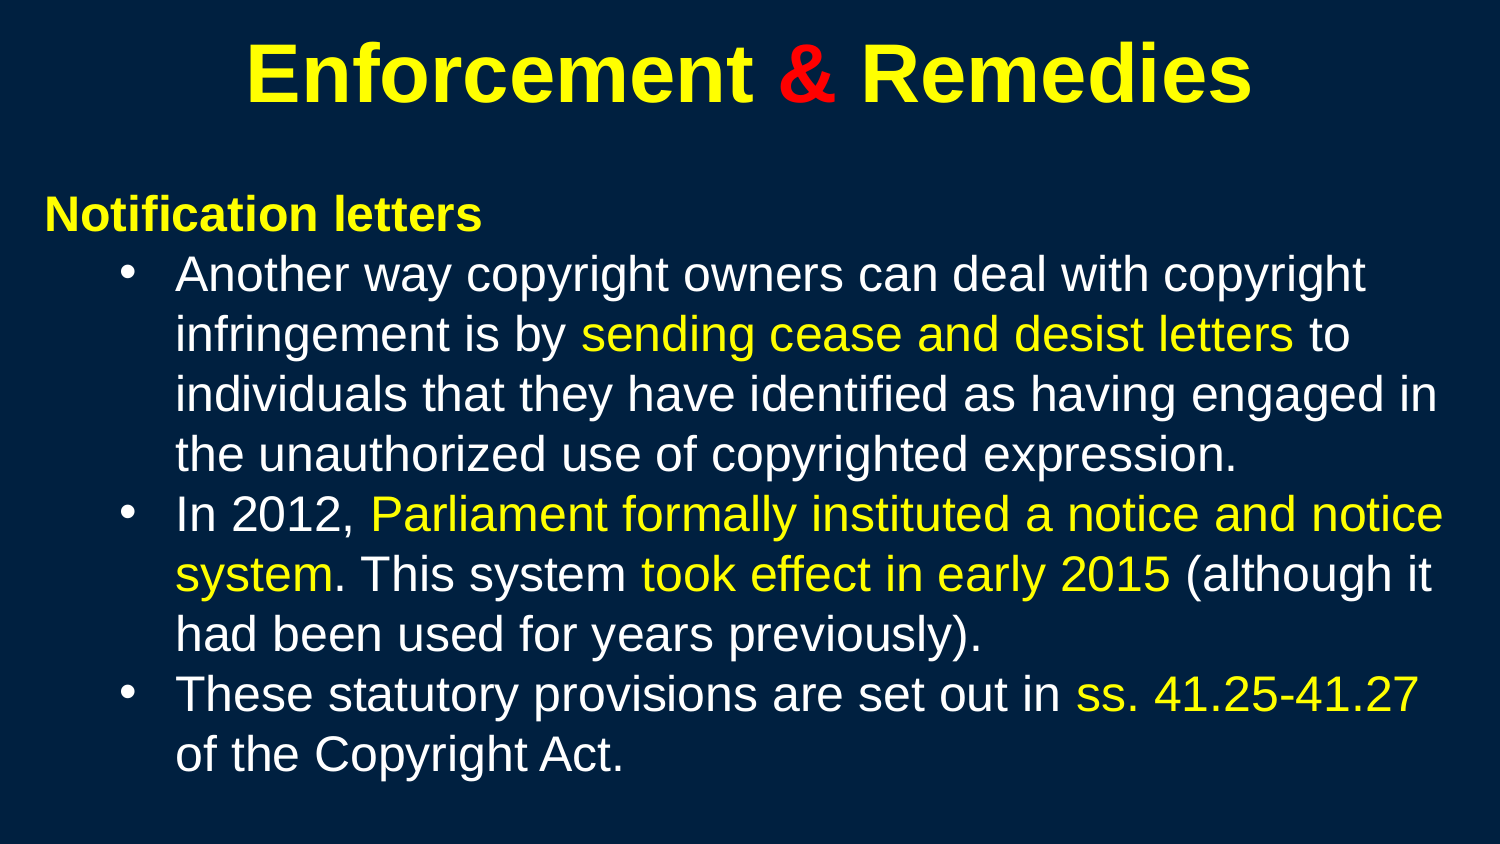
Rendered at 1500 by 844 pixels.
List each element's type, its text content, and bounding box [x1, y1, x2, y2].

text_box Notification letters Another way copyright owners can deal with copyright infringement is by sending cease and desist letters to individuals that they have identified as having engaged in the unauthorized use of copyrighted expression. In 2012, Parliament formally instituted a notice and notice system. This system took effect in early 2015 (although it had been used for years previously). These statutory provisions are set out in ss. 41.25-41.27 of the Copyright Act. [29, 173, 1471, 789]
text_box Enforcement & Remedies [231, 11, 1269, 127]
